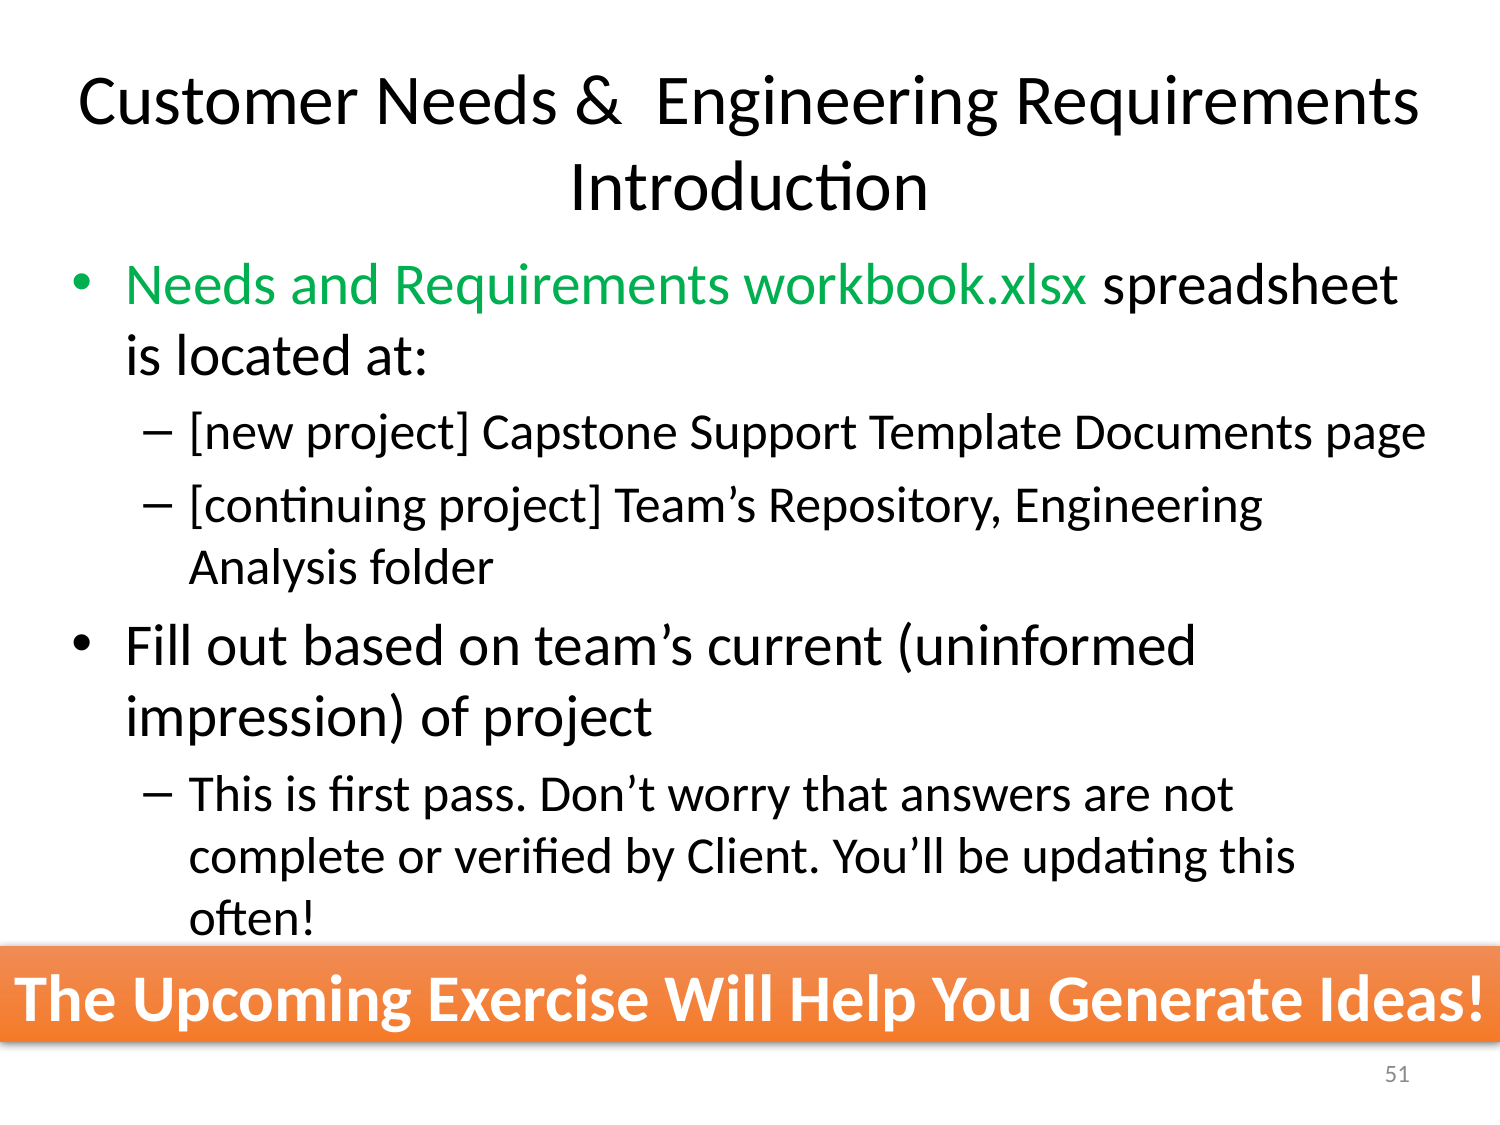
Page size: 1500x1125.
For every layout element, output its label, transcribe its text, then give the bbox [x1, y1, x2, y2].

title Customer Needs & Engineering Requirements Introduction [37, 45, 1463, 233]
text_box The Upcoming Exercise Will Help You Generate Ideas! [0, 946, 1500, 1042]
slide_number 51 [1074, 1052, 1425, 1103]
list Needs and Requirements workbook.xlsx spreadsheet is located at: [new project] Capstone Support Template Documents page [continuing project] Team’s Repository, Engineering Analysis folder Fill out based on team’s current (uninformed impression) of project This is first pass. Don’t worry that answers are not complete or verified by Client. You’ll be updating this often! [56, 237, 1444, 941]
